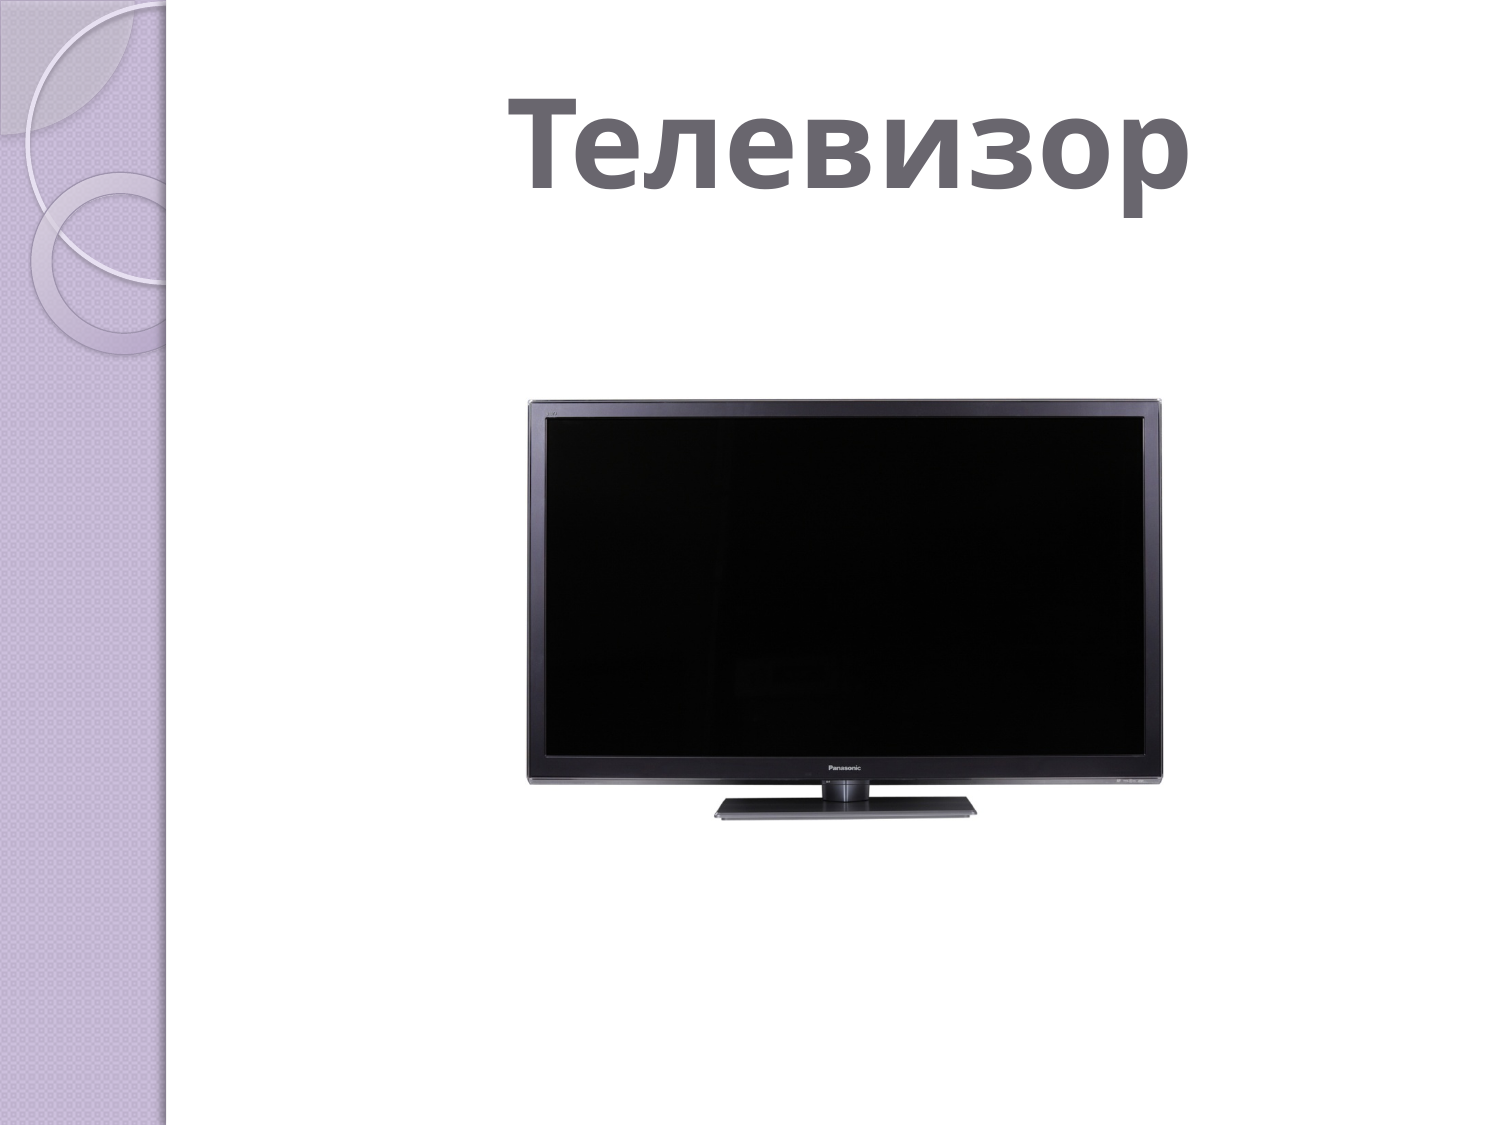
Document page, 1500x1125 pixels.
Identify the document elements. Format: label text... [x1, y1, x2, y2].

picture [525, 396, 1164, 821]
title Телевизор [235, 45, 1466, 233]
